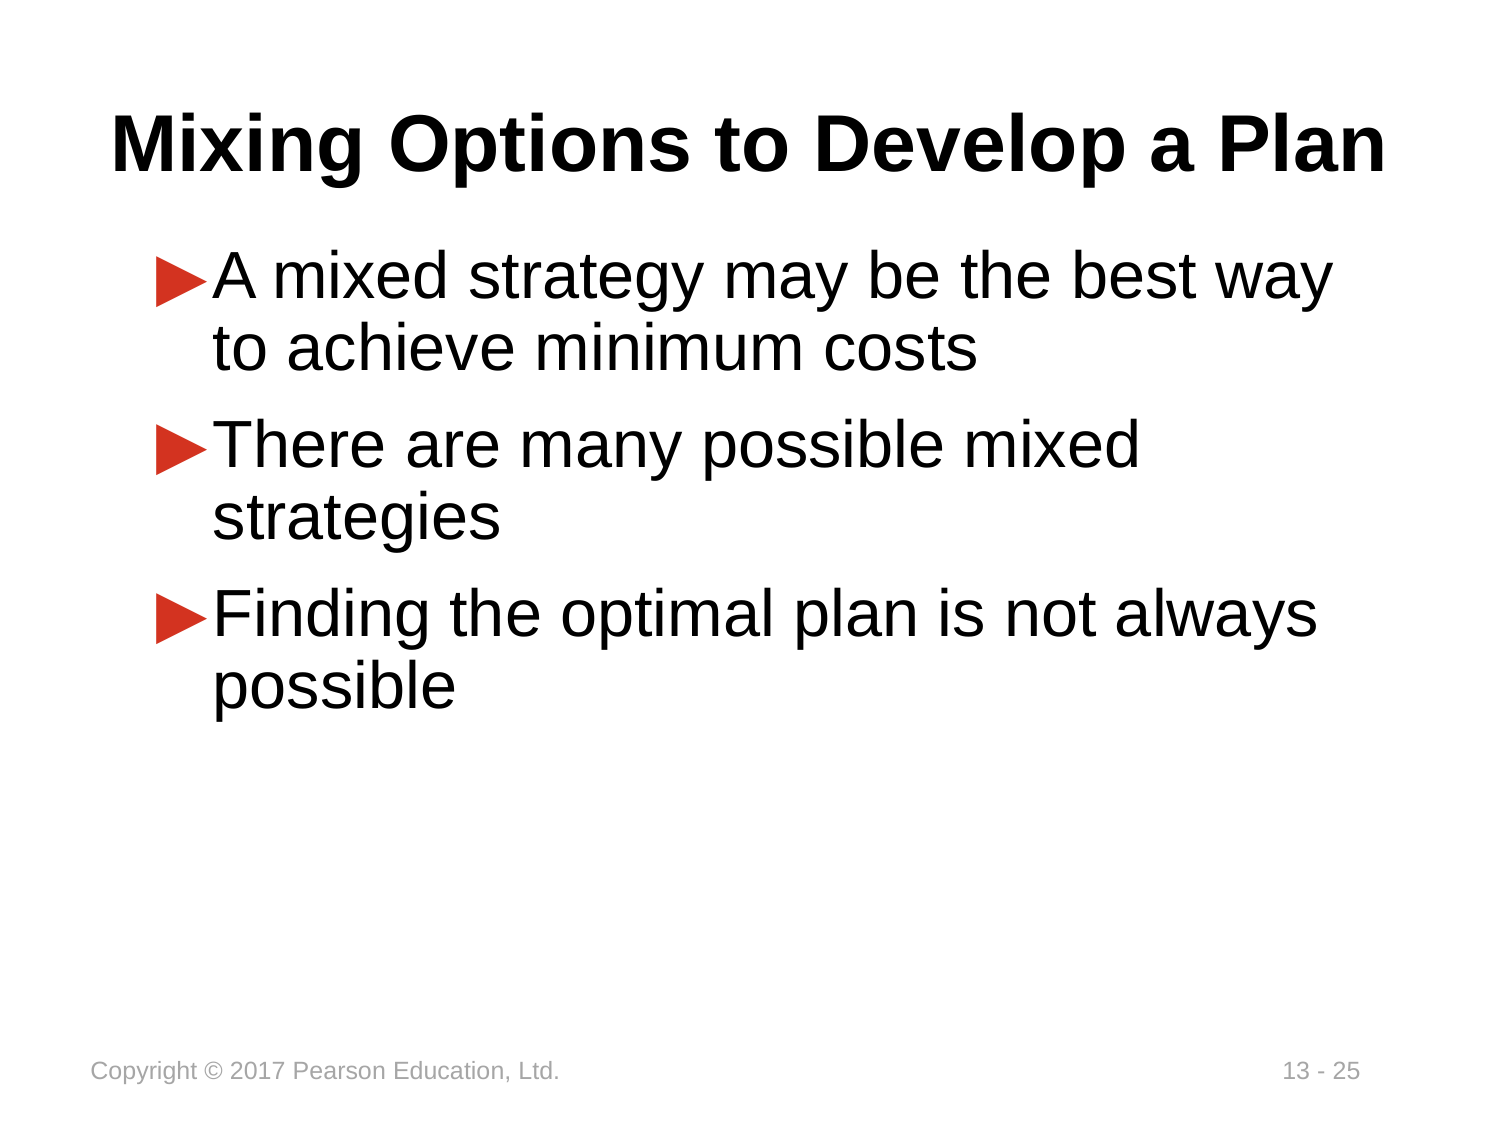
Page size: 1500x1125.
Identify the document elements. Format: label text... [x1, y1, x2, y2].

title Mixing Options to Develop a Plan [75, 45, 1425, 233]
list A mixed strategy may be the best way to achieve minimum costs There are many possible mixed strategies Finding the optimal plan is not always possible [141, 233, 1359, 1071]
